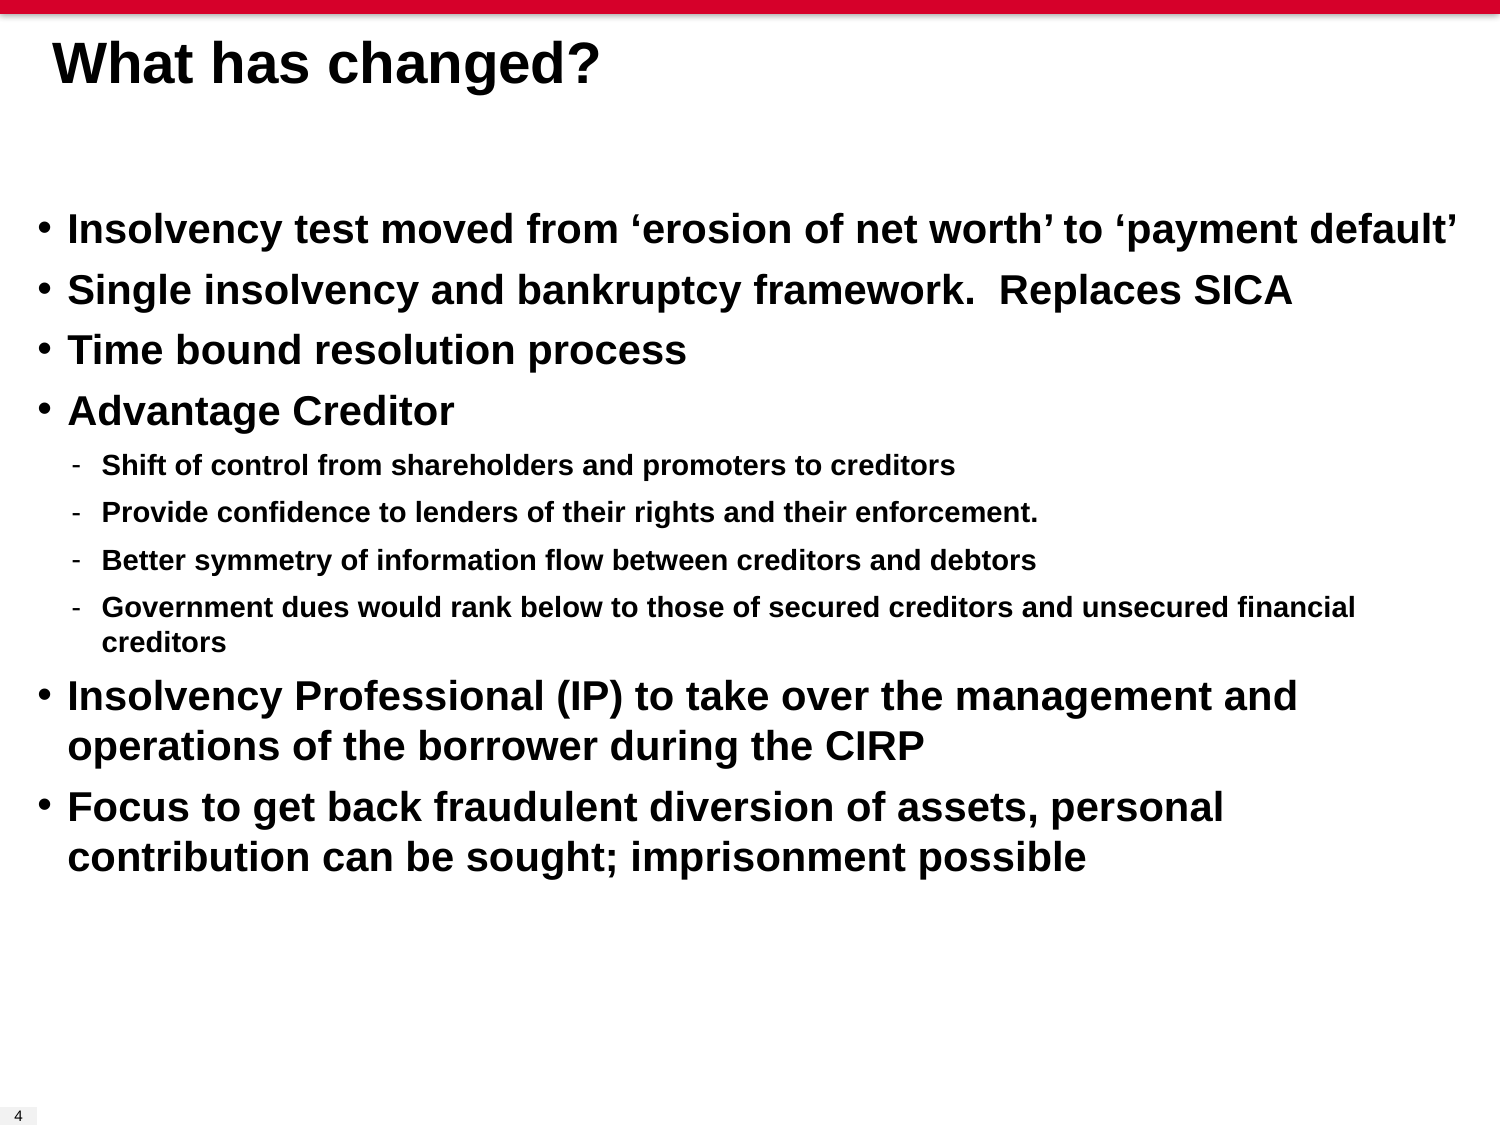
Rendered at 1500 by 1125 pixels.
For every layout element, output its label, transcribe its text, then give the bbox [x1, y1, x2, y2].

slide_number 4 [0, 1107, 37, 1125]
list Insolvency test moved from ‘erosion of net worth’ to ‘payment default’ Single insolvency and bankruptcy framework. Replaces SICA Time bound resolution process Advantage Creditor Shift of control from shareholders and promoters to creditors Provide confidence to lenders of their rights and their enforcement. Better symmetry of information flow between creditors and debtors Government dues would rank below to those of secured creditors and unsecured financial creditors Insolvency Professional (IP) to take over the management and operations of the borrower during the CIRP Focus to get back fraudulent diversion of assets, personal contribution can be sought; imprisonment possible [37, 202, 1463, 972]
title What has changed? [52, 35, 1384, 166]
